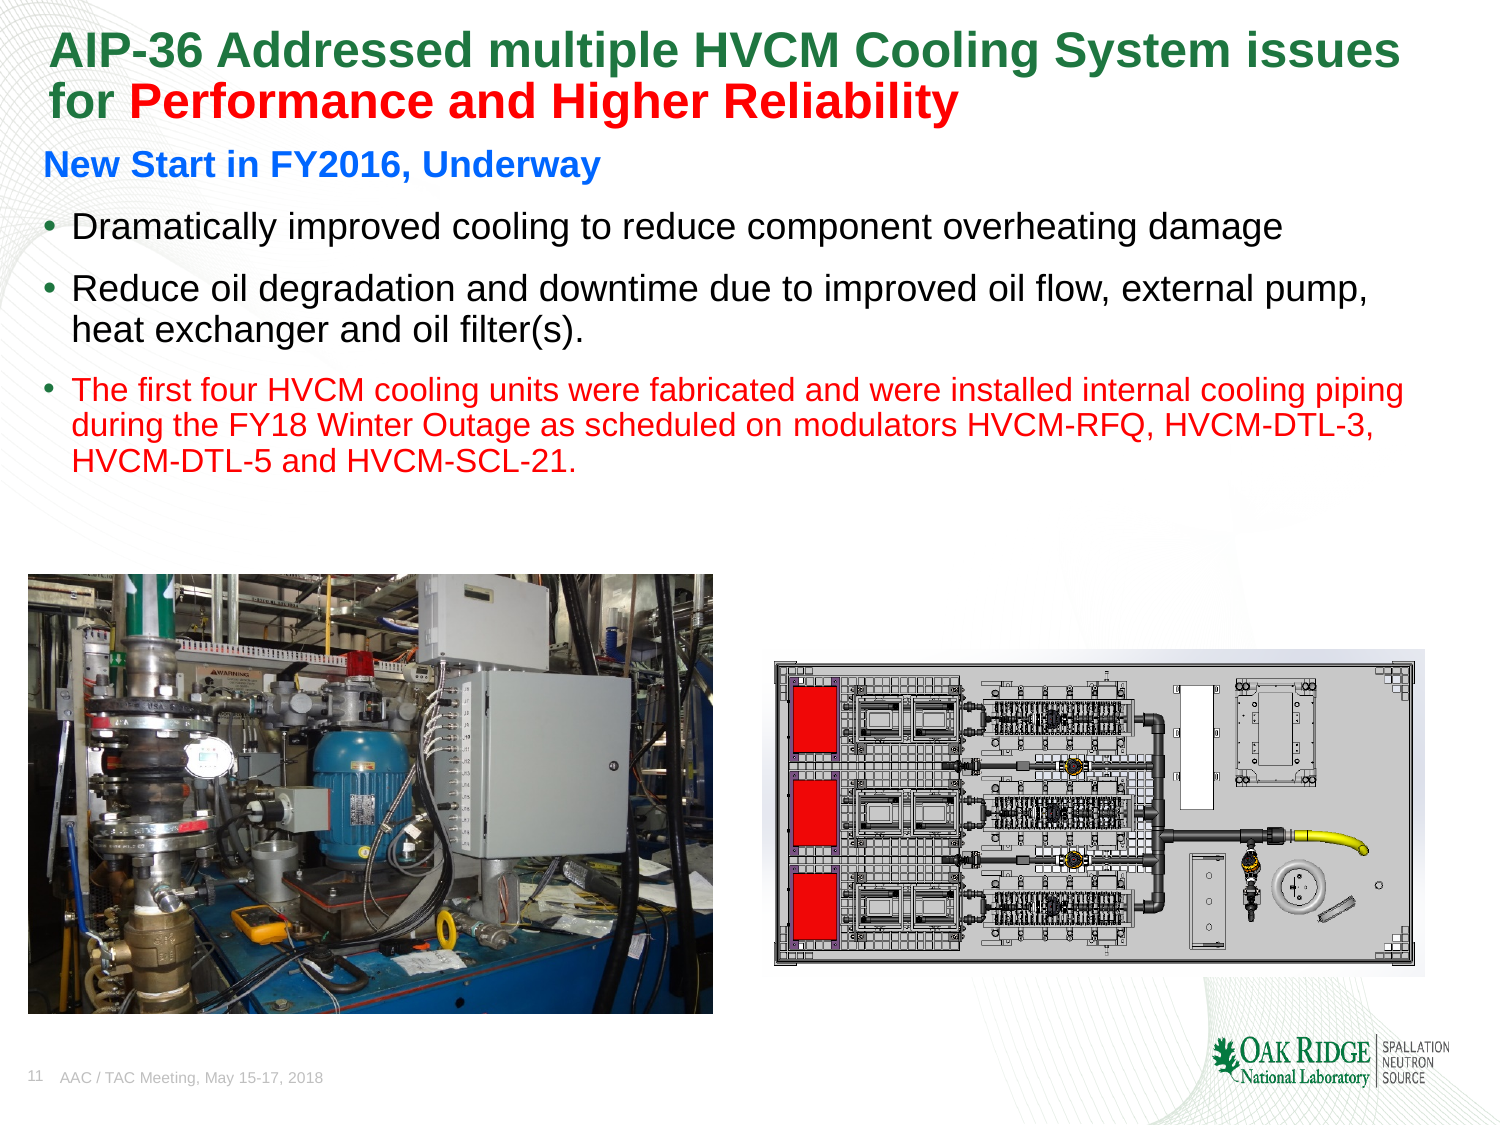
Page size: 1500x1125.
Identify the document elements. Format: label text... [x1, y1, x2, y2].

list New Start in FY2016, Underway Dramatically improved cooling to reduce component overheating damage Reduce oil degradation and downtime due to improved oil flow, external pump, heat exchanger and oil filter(s). The first four HVCM cooling units were fabricated and were installed internal cooling piping during the FY18 Winter Outage as scheduled on modulators HVCM-RFQ, HVCM-DTL-3, HVCM-DTL-5 and HVCM-SCL-21. [27, 137, 1447, 872]
title AIP-36 Addressed multiple HVCM Cooling System issues for Performance and Higher Reliability [33, 19, 1451, 138]
picture [27, 0, 1500, 1125]
